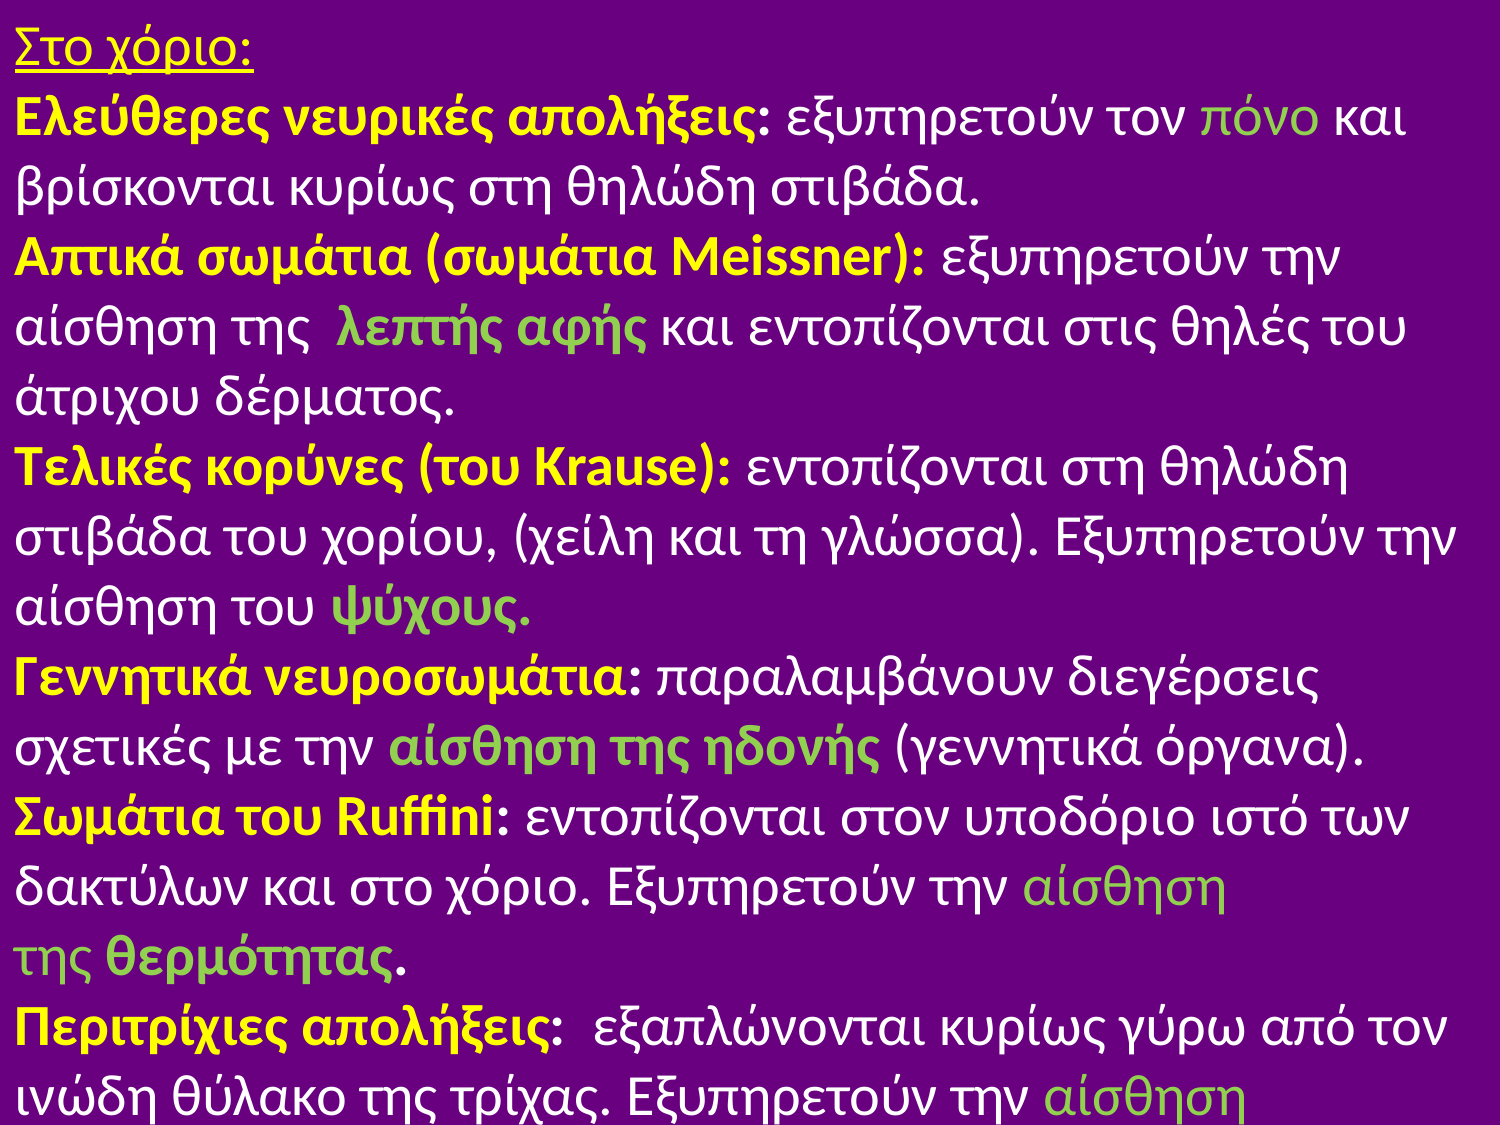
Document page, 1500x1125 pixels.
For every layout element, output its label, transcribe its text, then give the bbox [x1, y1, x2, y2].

text_box Στο χόριο: Ελεύθερες νευρικές απολήξεις: εξυπηρετούν τον πόνο και βρίσκονται κυρίως στη θηλώδη στιβάδα. Απτικά σωμάτια (σωμάτια Meissner): εξυπηρετούν την αίσθηση της λεπτής αφής και εντοπίζονται στις θηλές του άτριχου δέρματος. Τελικές κορύνες (του Krause): εντοπίζονται στη θηλώδη στιβάδα του χορίου, (χείλη και τη γλώσσα). Εξυπηρετούν την αίσθηση του ψύχους. Γεννητικά νευροσωμάτια: παραλαμβάνουν διεγέρσεις σχετικές με την αίσθηση της ηδονής (γεννητικά όργανα). Σωμάτια του Ruffini: εντοπίζονται στον υποδόριο ιστό των δακτύλων και στο χόριο. Εξυπηρετούν την αίσθηση της θερμότητας. Περιτρίχιες απολήξεις: εξαπλώνονται κυρίως γύρω από τον ινώδη θύλακο της τρίχας. Εξυπηρετούν την αίσθηση της πίεσης [0, 0, 1500, 1125]
